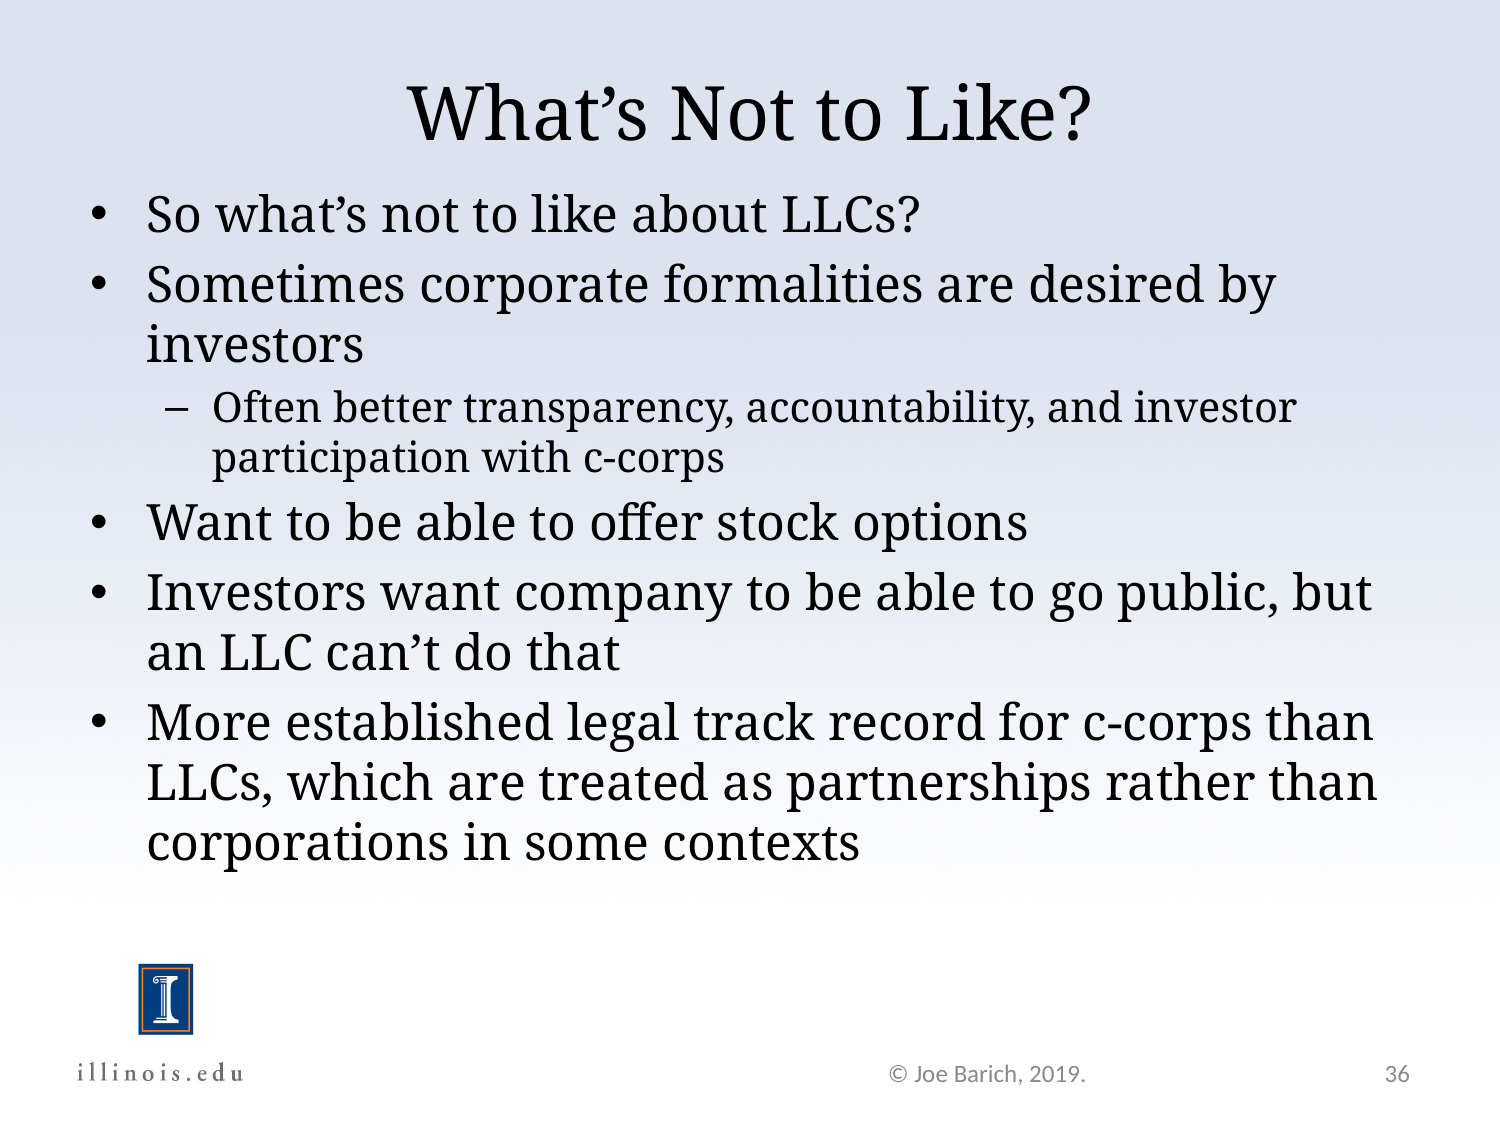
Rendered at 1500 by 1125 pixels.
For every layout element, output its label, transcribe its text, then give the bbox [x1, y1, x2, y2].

title What’s Not to Like? [75, 45, 1425, 174]
slide_number 36 [1250, 1042, 1425, 1103]
list So what’s not to like about LLCs? Sometimes corporate formalities are desired by investors Often better transparency, accountability, and investor participation with c-corps Want to be able to offer stock options Investors want company to be able to go public, but an LLC can’t do that More established legal track record for c-corps than LLCs, which are treated as partnerships rather than corporations in some contexts [75, 174, 1425, 1025]
footer © Joe Barich, 2019. [750, 1042, 1225, 1103]
picture [0, 0, 1500, 1125]
